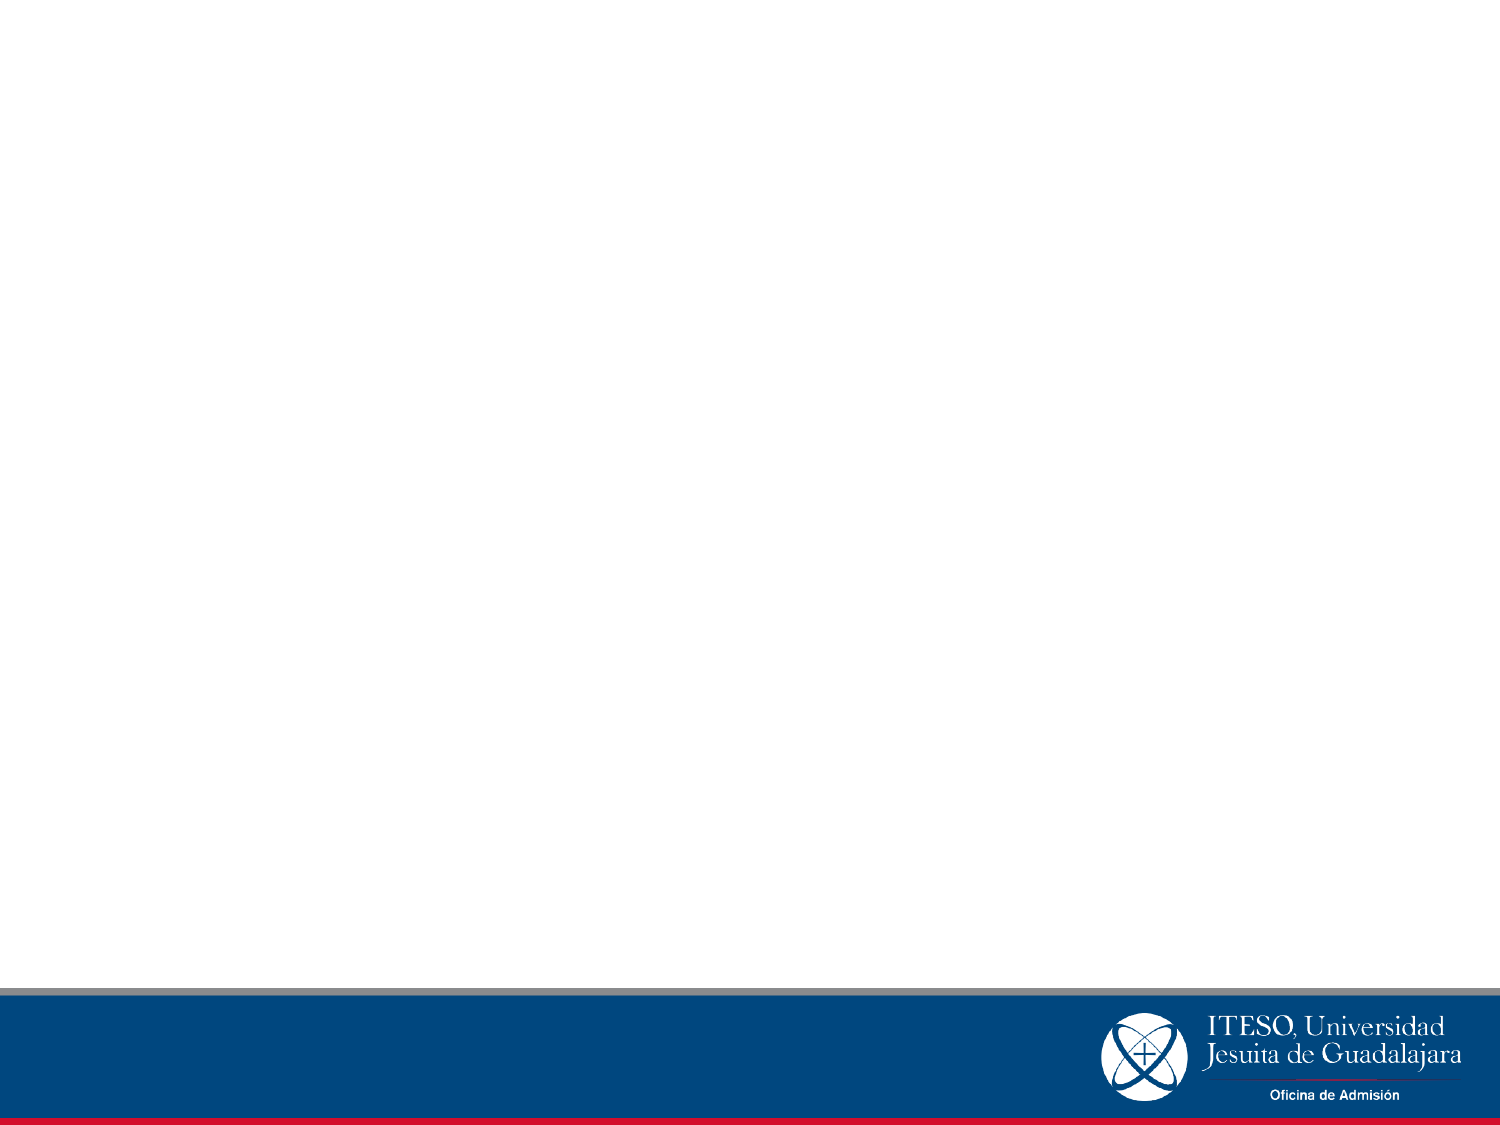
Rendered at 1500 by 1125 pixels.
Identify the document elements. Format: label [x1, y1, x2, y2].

picture [0, 988, 1500, 1125]
